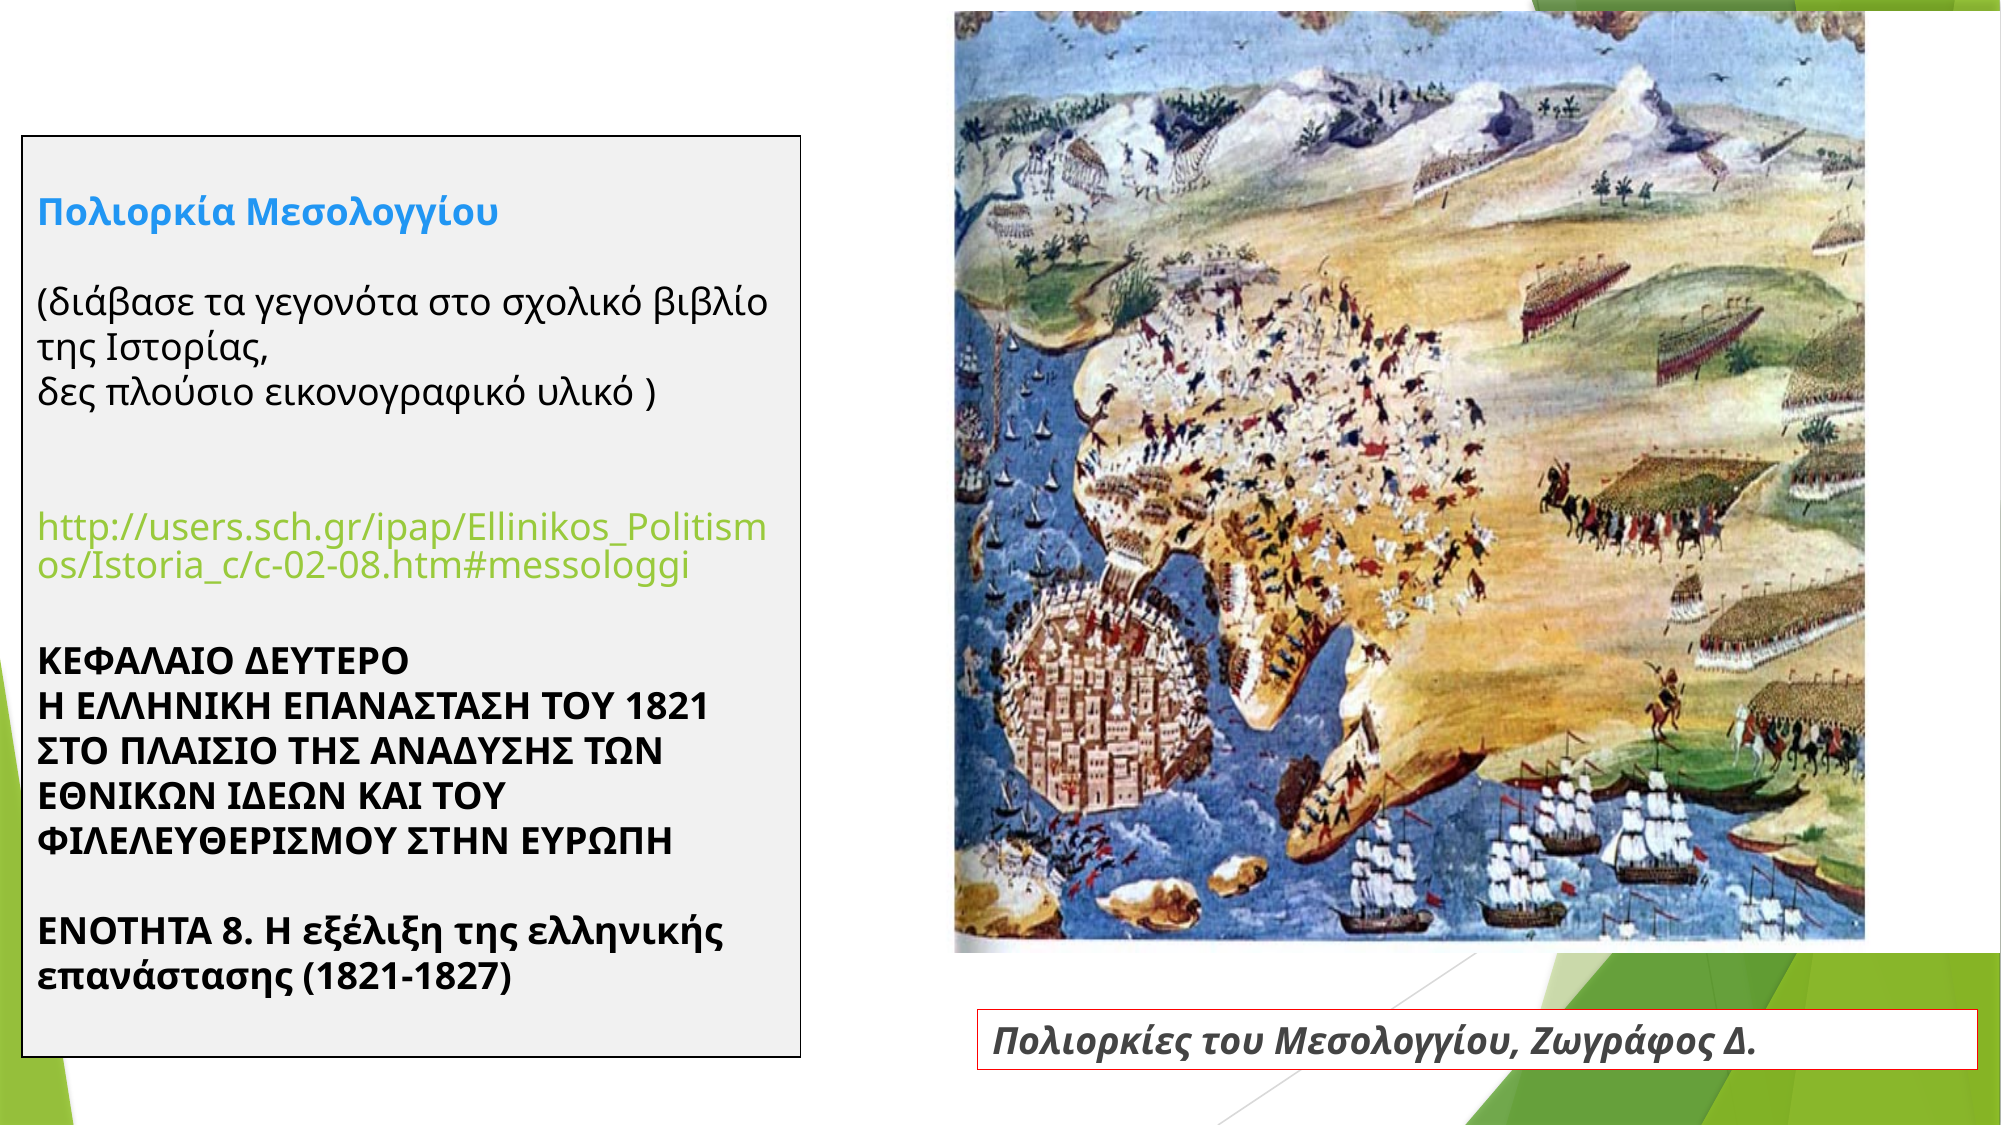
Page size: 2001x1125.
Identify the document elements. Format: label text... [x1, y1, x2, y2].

picture [820, 11, 2000, 954]
text_box Πολιορκία Μεσολογγίου (διάβασε τα γεγονότα στο σχολικό βιβλίο της Ιστορίας, δες πλούσιο εικονογραφικό υλικό ) http://users.sch.gr/ipap/Ellinikos_Politismos/Istoria_c/c-02-08.htm#messologgi ΚΕΦΑΛΑΙΟ ΔΕΥΤΕΡΟ Η ΕΛΛΗΝΙΚΗ ΕΠΑΝΑΣΤΑΣΗ ΤΟY 1821 ΣΤΟ ΠΛΑΙΣΙΟ ΤΗΣ ΑΝΑΔYΣΗΣ ΤΩΝ ΕΘΝΙΚΩΝ ΙΔΕΩΝ ΚΑΙ ΤΟY ΦΙΛΕΛΕYΘΕΡΙΣΜΟY ΣΤΗΝ ΕYΡΩΠΗ ΕΝΟΤΗΤΑ 8. Η εξέλιξη της ελληνικής επανάστασης (1821-1827) [21, 135, 801, 1057]
text_box Πολιορκίες του Μεσολογγίου, Ζωγράφος Δ. [977, 1009, 1978, 1070]
